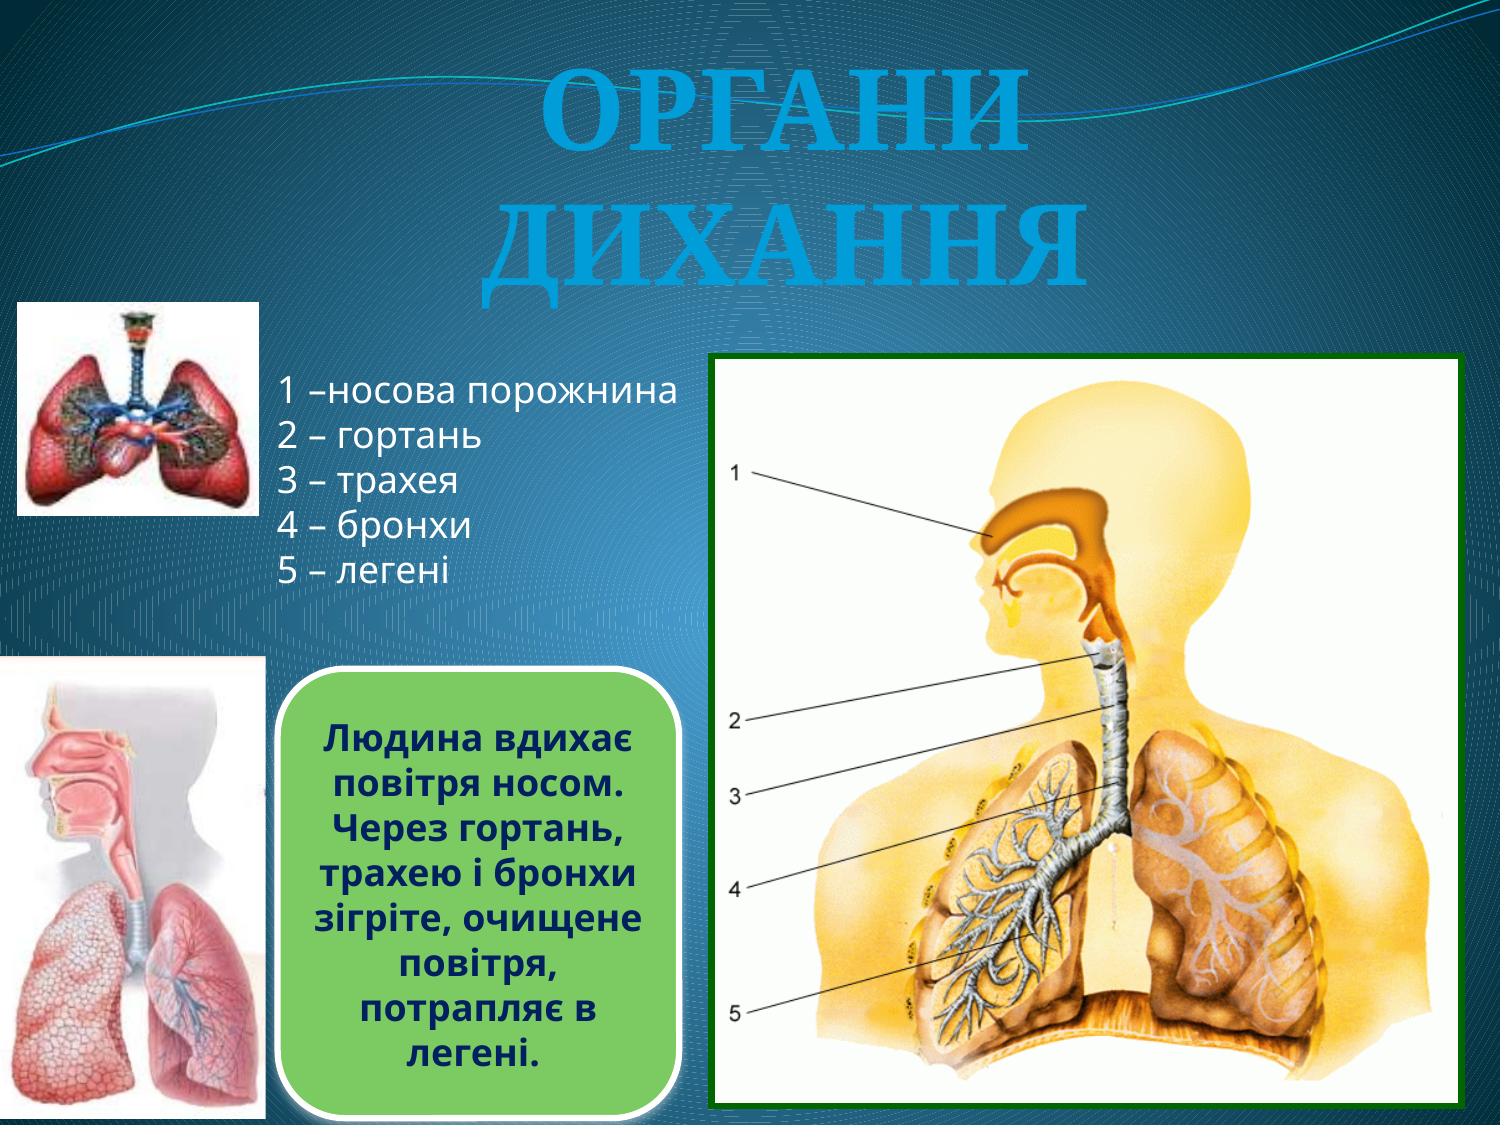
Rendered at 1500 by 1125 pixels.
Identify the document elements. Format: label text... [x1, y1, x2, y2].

picture [0, 656, 266, 1119]
picture [17, 302, 259, 516]
text_box ОРГАНИ ДИХАННЯ [289, 30, 1283, 316]
text_box 1 –носова порожнина 2 – гортань 3 – трахея 4 – бронхи 5 – легені [262, 359, 694, 599]
text_box Людина вдихає повітря носом. Через гортань, трахею і бронхи зігріте, очищене повітря, потрапляє в легені. [274, 665, 683, 1122]
picture [714, 358, 1459, 1104]
